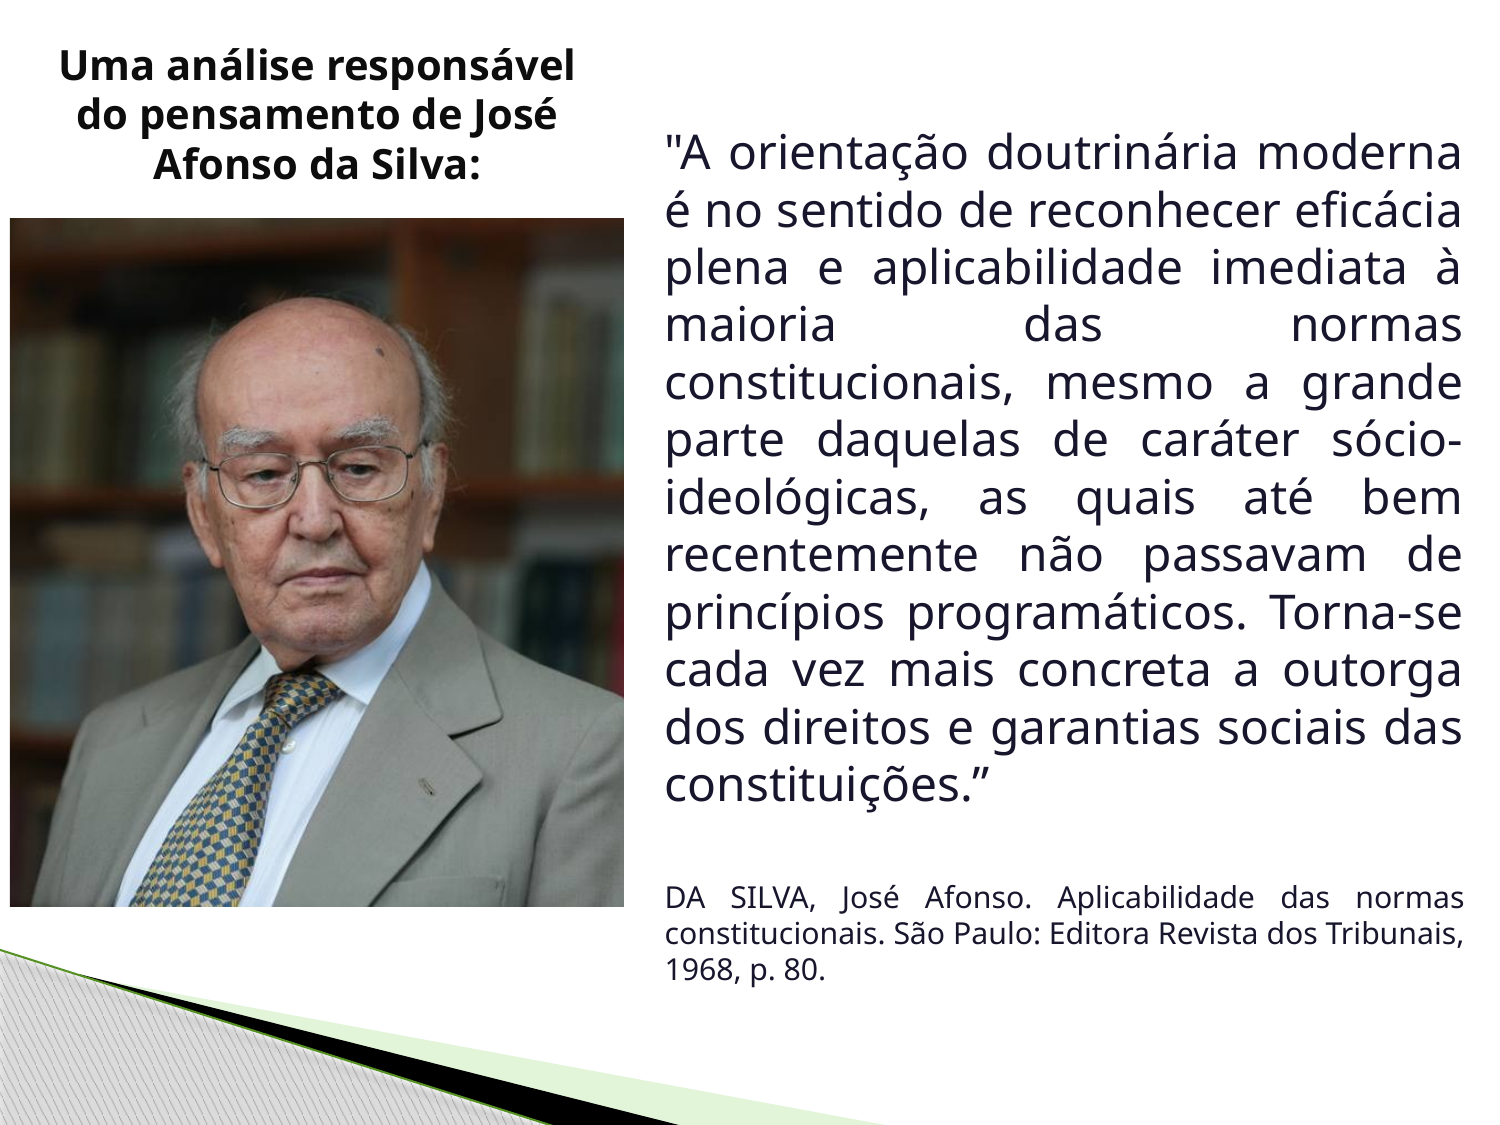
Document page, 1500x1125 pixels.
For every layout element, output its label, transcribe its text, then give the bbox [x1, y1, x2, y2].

text_box Uma análise responsável do pensamento de José Afonso da Silva: [27, 30, 608, 196]
picture [9, 218, 625, 907]
text_box "A orientação doutrinária moderna é no sentido de reconhecer eficácia plena e aplicabilidade imediata à maioria das normas constitucionais, mesmo a grande parte daquelas de caráter sócio-ideológicas, as quais até bem recentemente não passavam de princípios programáticos. Torna-se cada vez mais concreta a outorga dos direitos e garantias sociais das constituições.” DA SILVA, José Afonso. Aplicabilidade das normas constitucionais. São Paulo: Editora Revista dos Tribunais, 1968, p. 80. [631, 114, 1480, 987]
